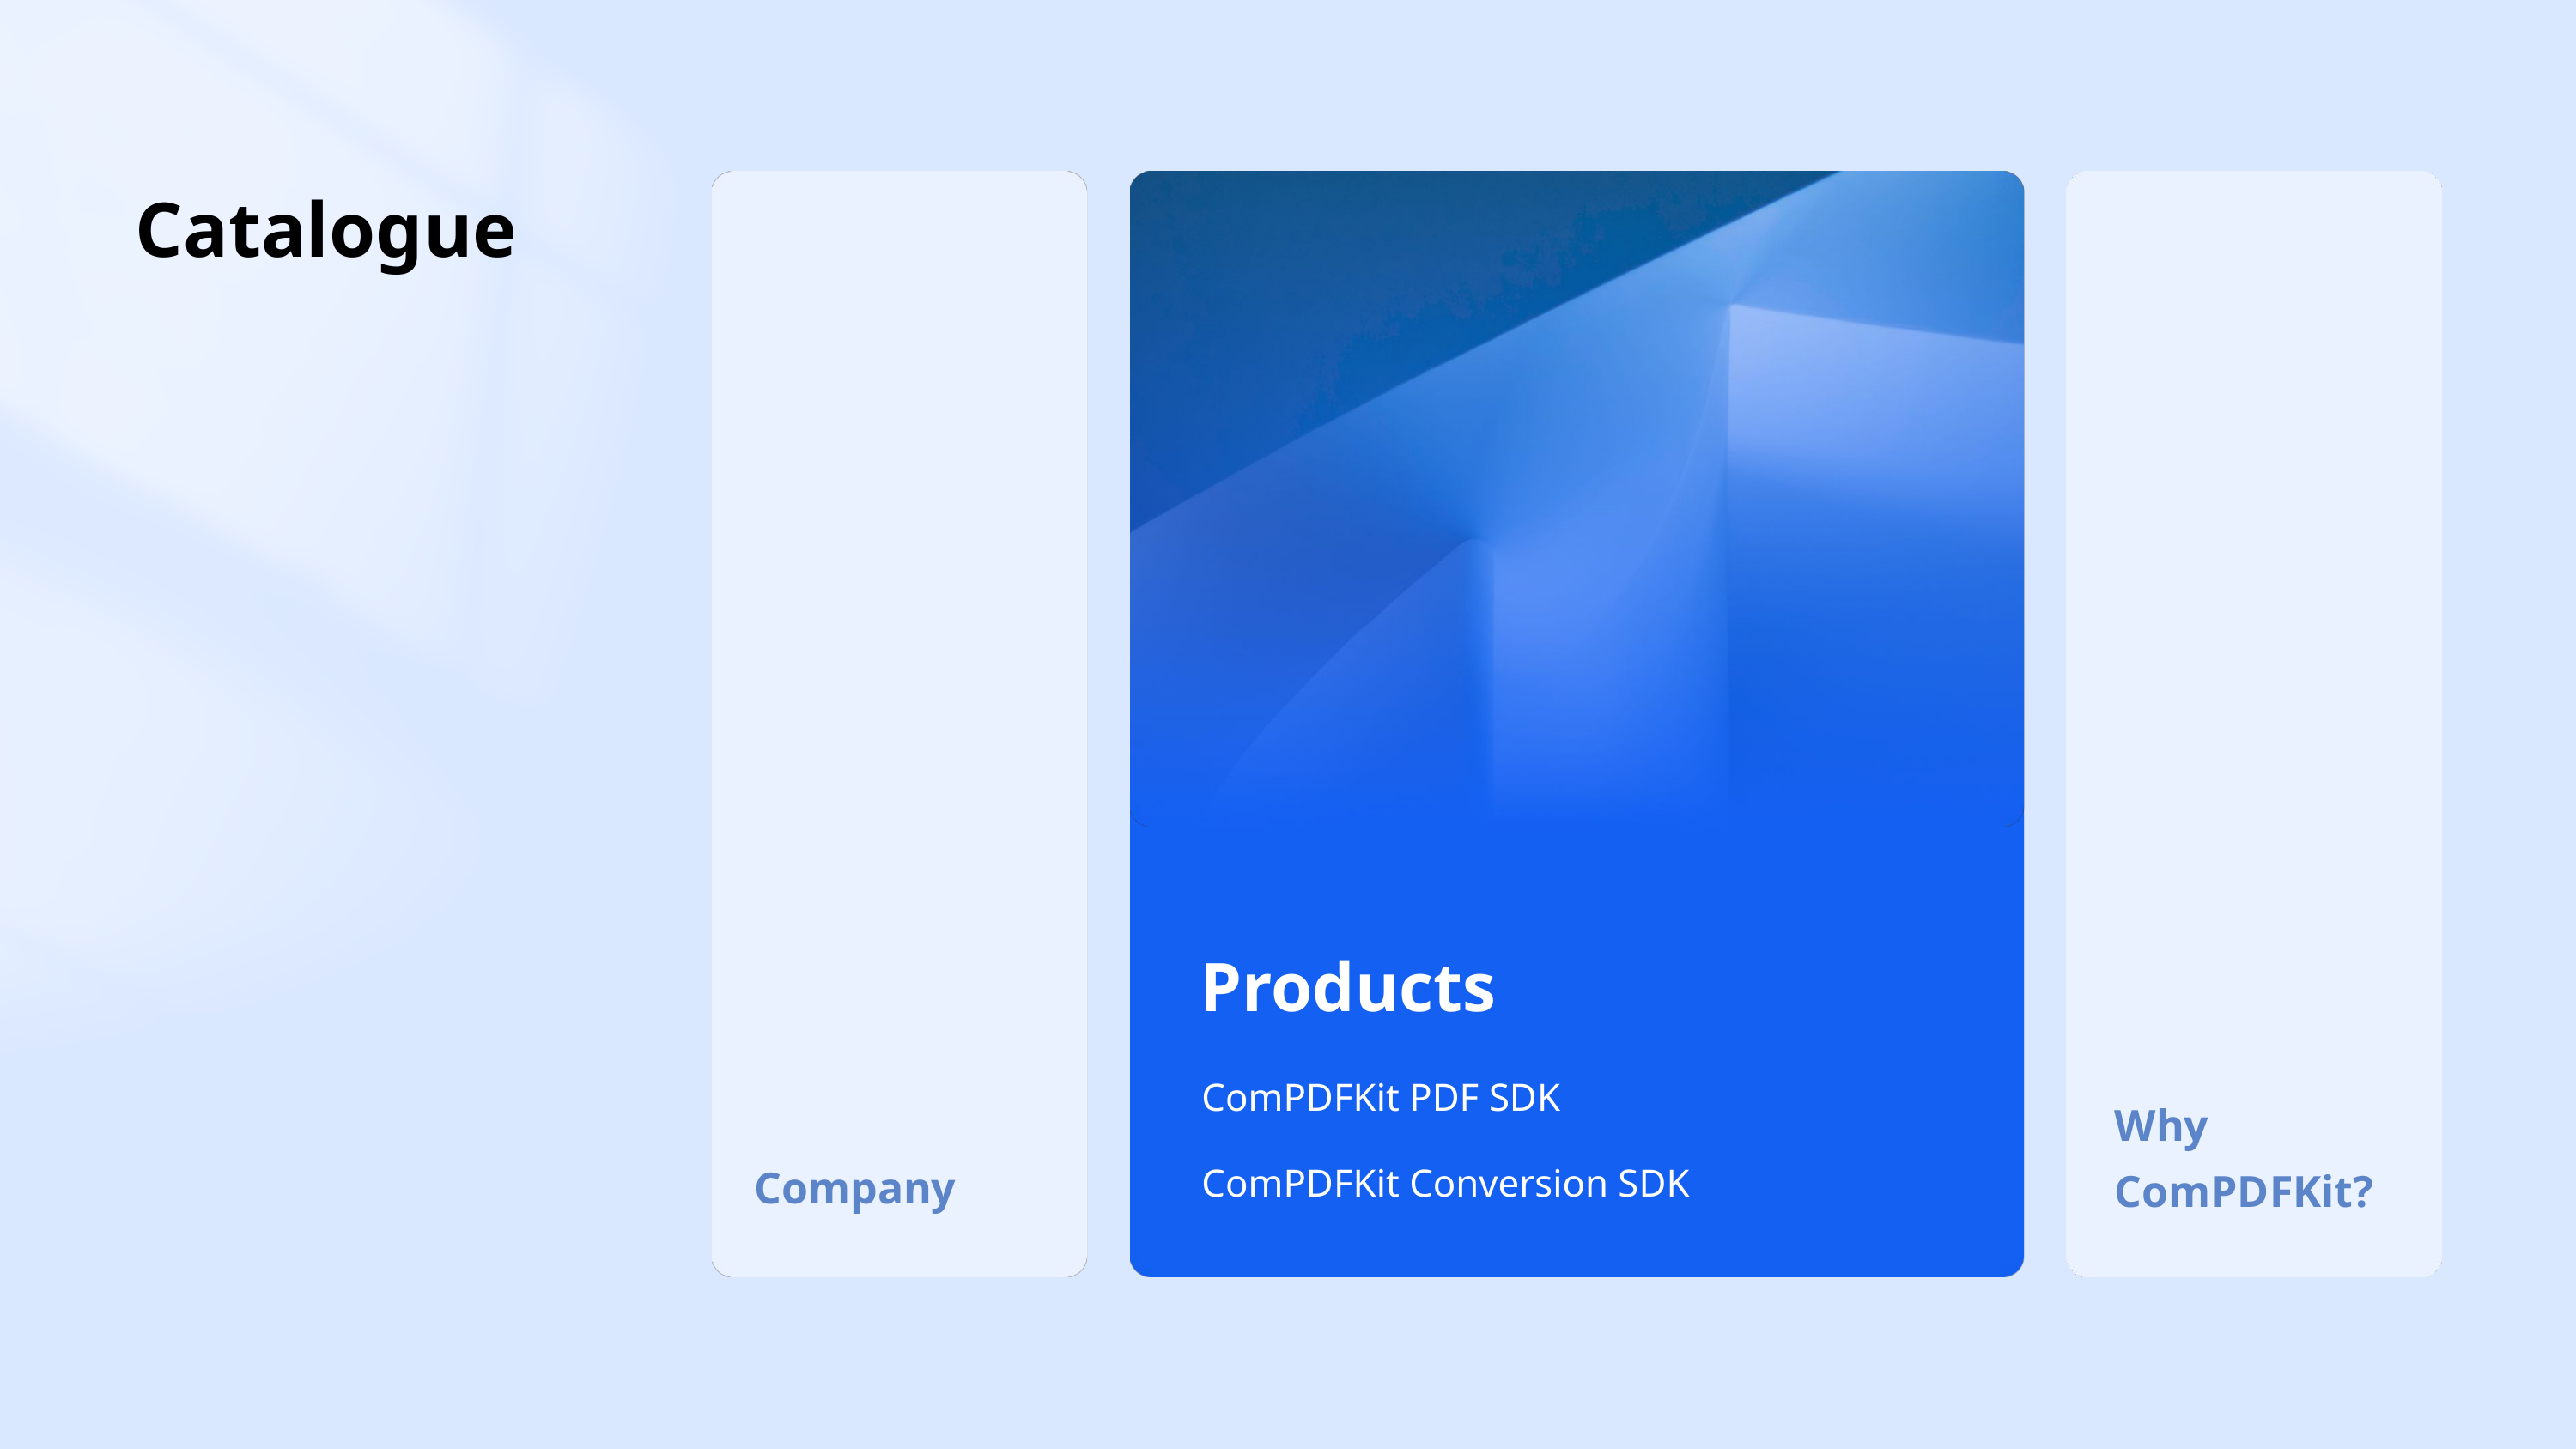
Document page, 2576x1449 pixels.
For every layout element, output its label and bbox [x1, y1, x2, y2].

picture [1130, 171, 2026, 1277]
text_box [0, 0, 2576, 1449]
picture [711, 171, 1088, 1277]
picture [0, 0, 678, 1079]
picture [2065, 171, 2442, 1277]
